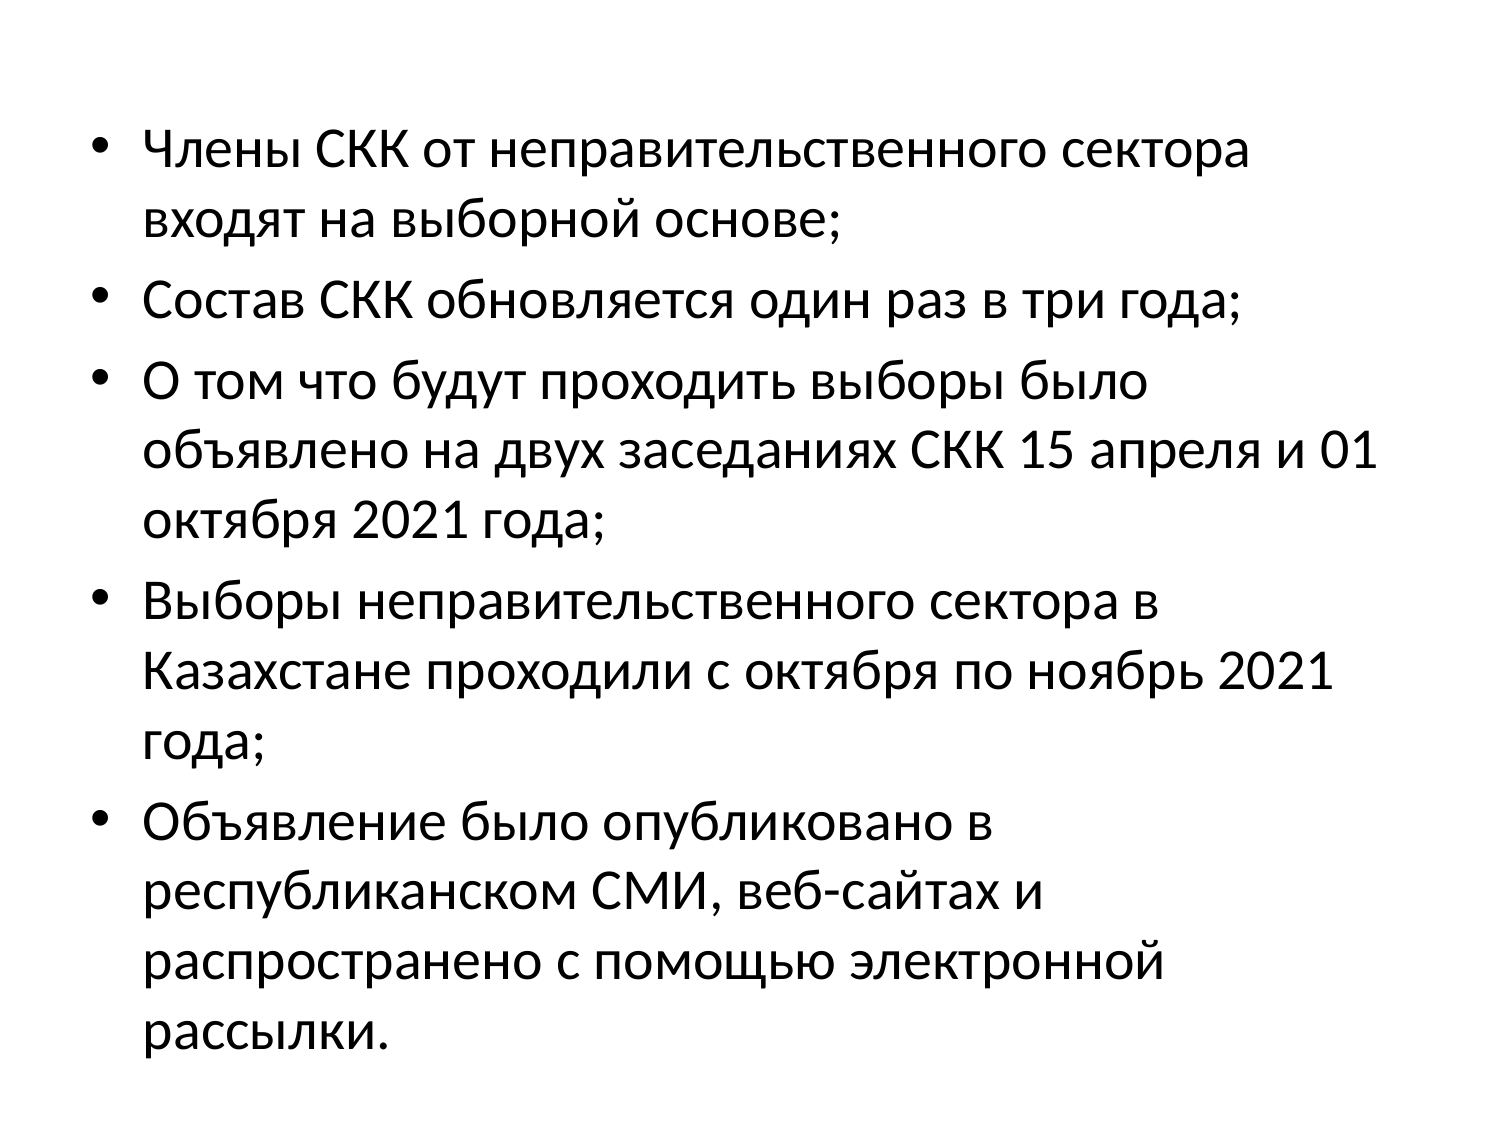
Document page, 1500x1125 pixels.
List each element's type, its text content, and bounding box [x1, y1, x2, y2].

list Члены СКК от неправительственного сектора входят на выборной основе; Состав СКК обновляется один раз в три года; О том что будут проходить выборы было объявлено на двух заседаниях СКК 15 апреля и 01 октября 2021 года; Выборы неправительственного сектора в Казахстане проходили с октября по ноябрь 2021 года; Объявление было опубликовано в республиканском СМИ, веб-сайтах и распространено с помощью электронной рассылки. [75, 101, 1425, 1071]
